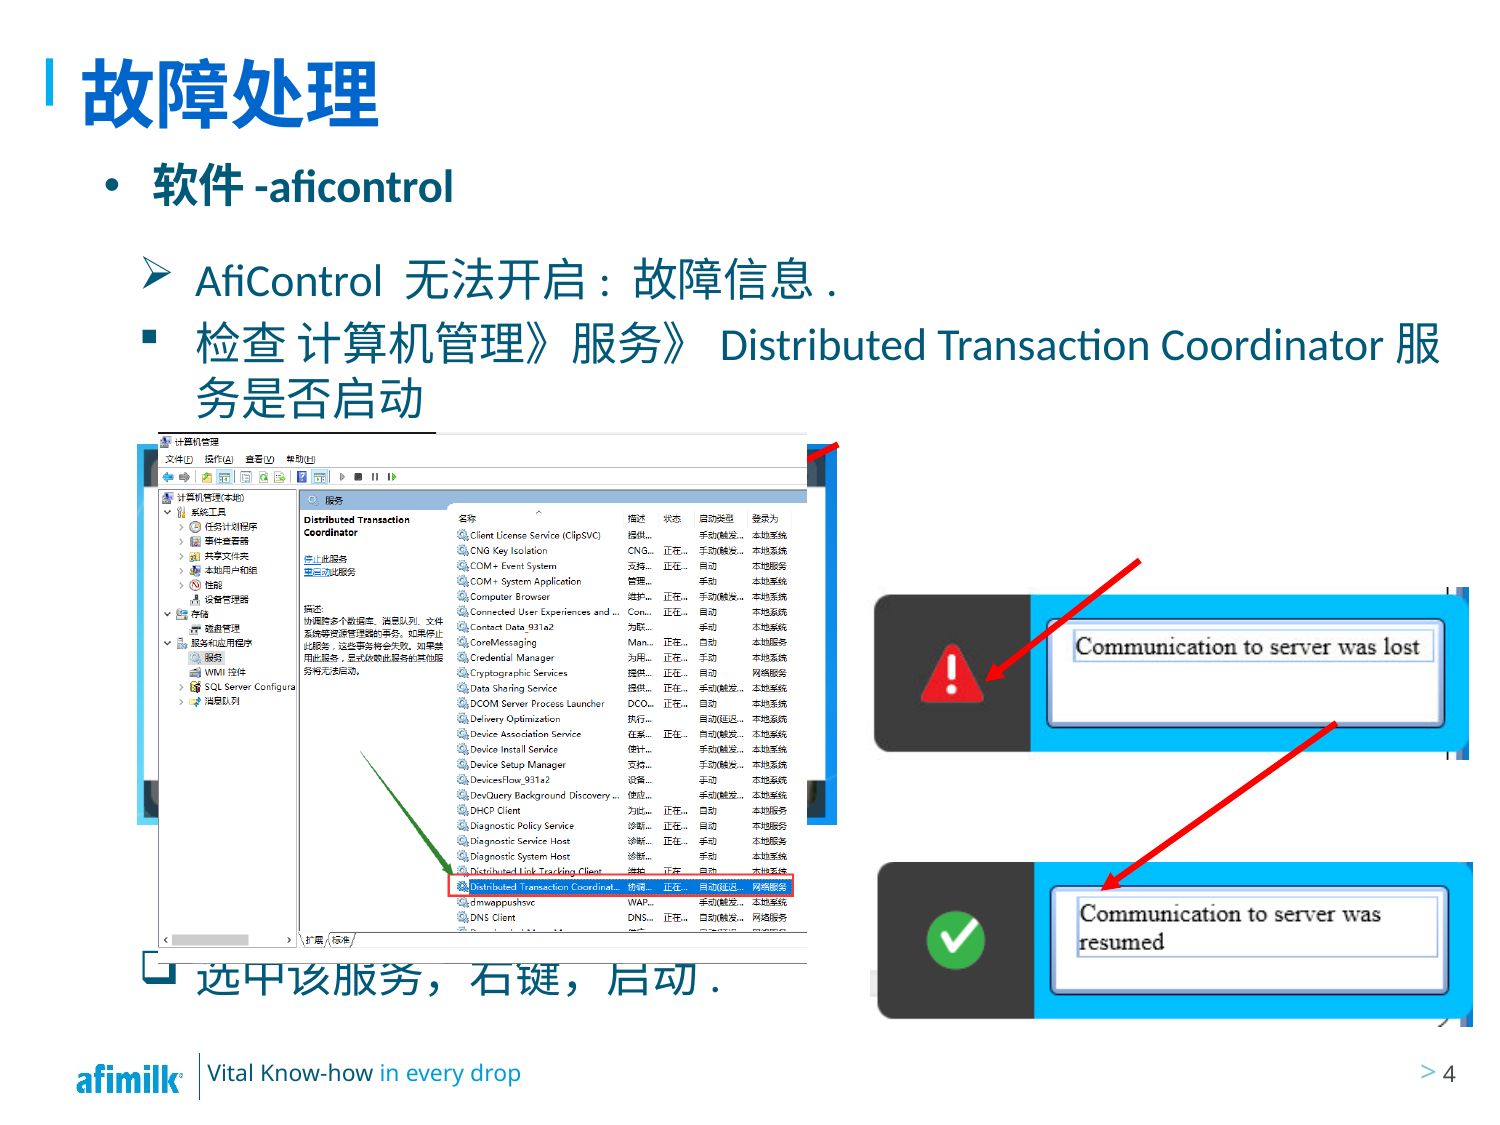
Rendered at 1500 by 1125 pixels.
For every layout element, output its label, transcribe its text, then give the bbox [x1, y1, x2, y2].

picture [137, 432, 838, 964]
picture [865, 587, 1100, 760]
picture [1462, 862, 1473, 870]
picture [1337, 744, 1470, 760]
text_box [984, 559, 1140, 682]
picture [1051, 886, 1448, 994]
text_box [810, 444, 839, 548]
list AfiControl 无法开启: 故障信息. 检查 计算机管理》服务》Distributed Transaction Coordinator服务是否启动 选中该服务，右键，启动. [123, 243, 1473, 1125]
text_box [1100, 722, 1337, 891]
subtitle 软件-aficontrol [88, 148, 1424, 220]
picture [1047, 619, 1444, 727]
picture [76, 1064, 123, 1096]
picture [870, 862, 1473, 1028]
title 故障处理 [64, 39, 1359, 258]
picture [1140, 587, 1470, 603]
